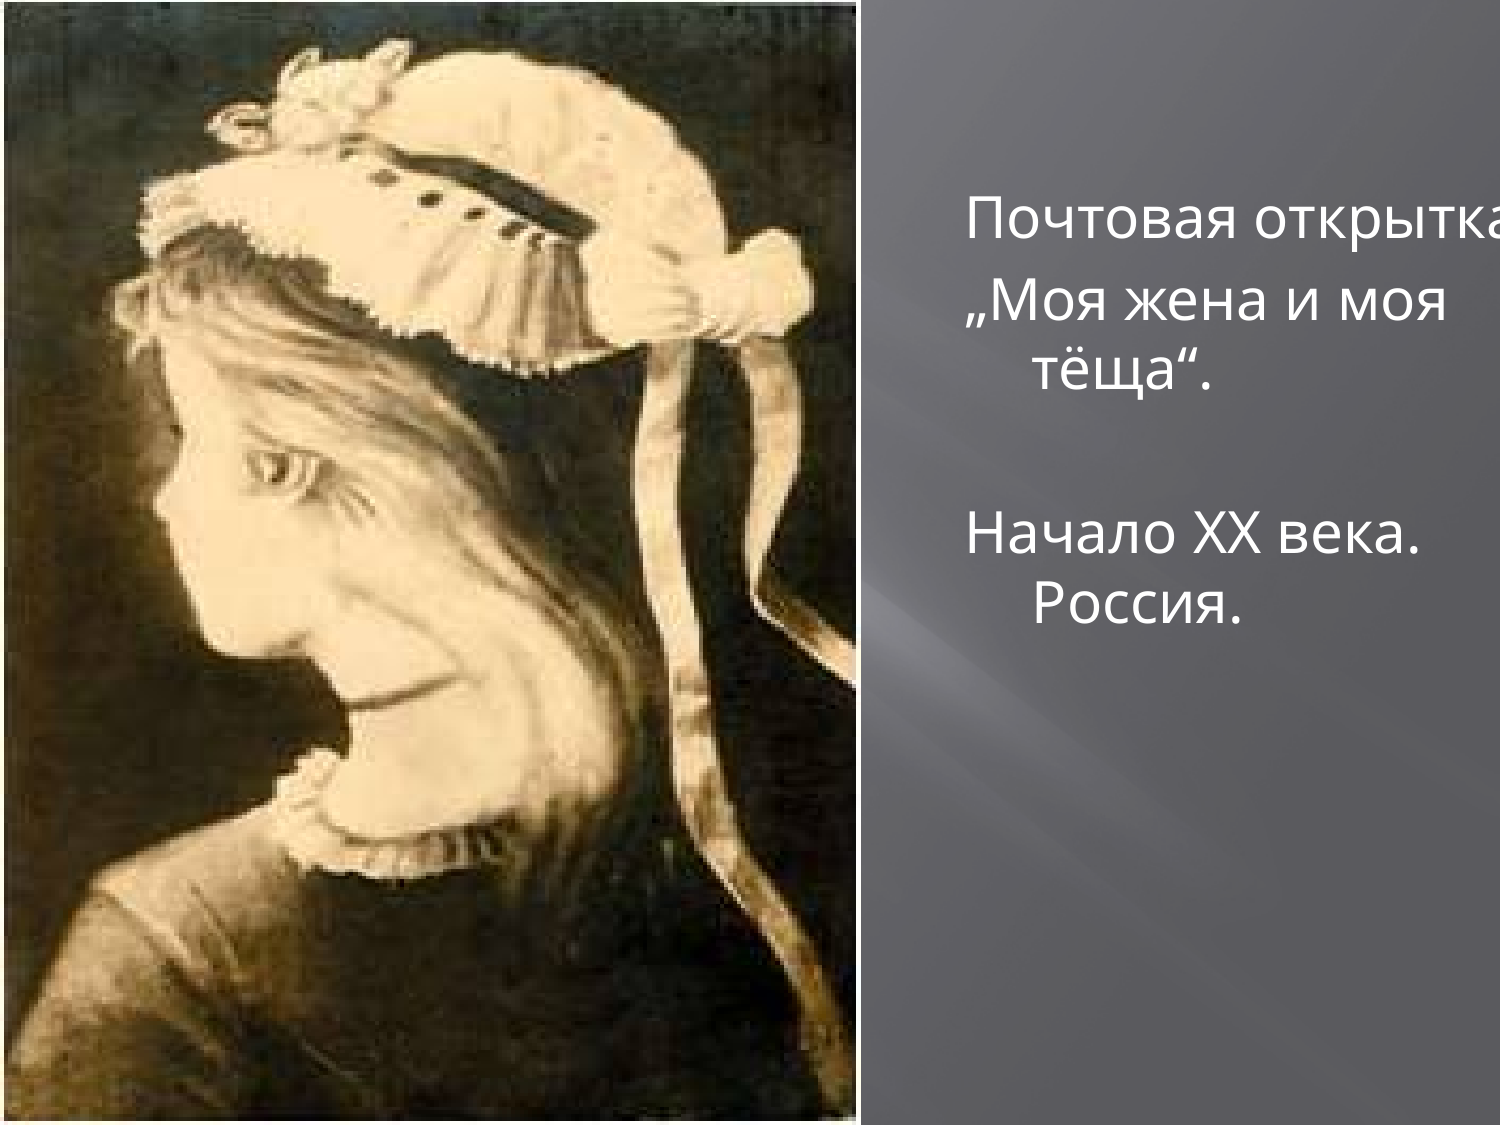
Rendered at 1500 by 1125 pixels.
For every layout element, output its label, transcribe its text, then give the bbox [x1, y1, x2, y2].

list Почтовая открытка. „Моя жена и моя тёща“. Начало ХХ века. Россия. [927, 172, 1500, 1046]
picture [0, 0, 861, 1125]
